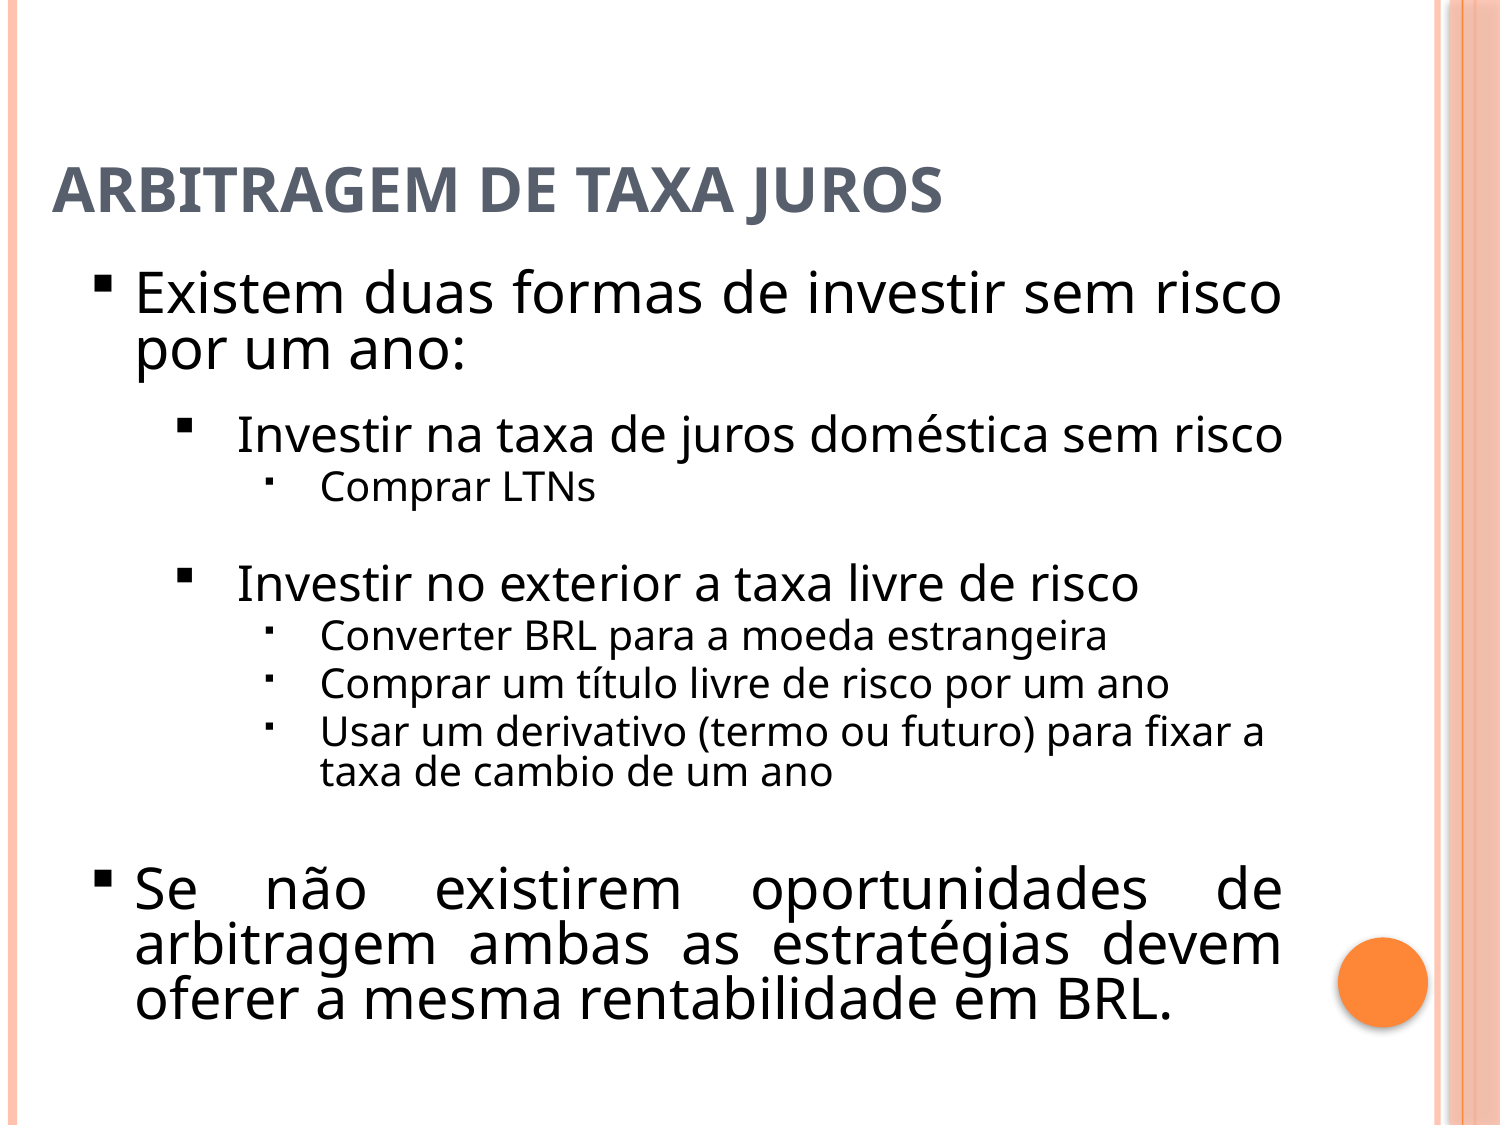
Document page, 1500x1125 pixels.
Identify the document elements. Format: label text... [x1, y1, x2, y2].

title Arbitragem de taxa juros [37, 45, 1475, 233]
list Existem duas formas de investir sem risco por um ano: Investir na taxa de juros doméstica sem risco Comprar LTNs Investir no exterior a taxa livre de risco Converter BRL para a moeda estrangeira Comprar um título livre de risco por um ano Usar um derivativo (termo ou futuro) para fixar a taxa de cambio de um ano Se não existirem oportunidades de arbitragem ambas as estratégias devem oferer a mesma rentabilidade em BRL. [75, 262, 1300, 1062]
